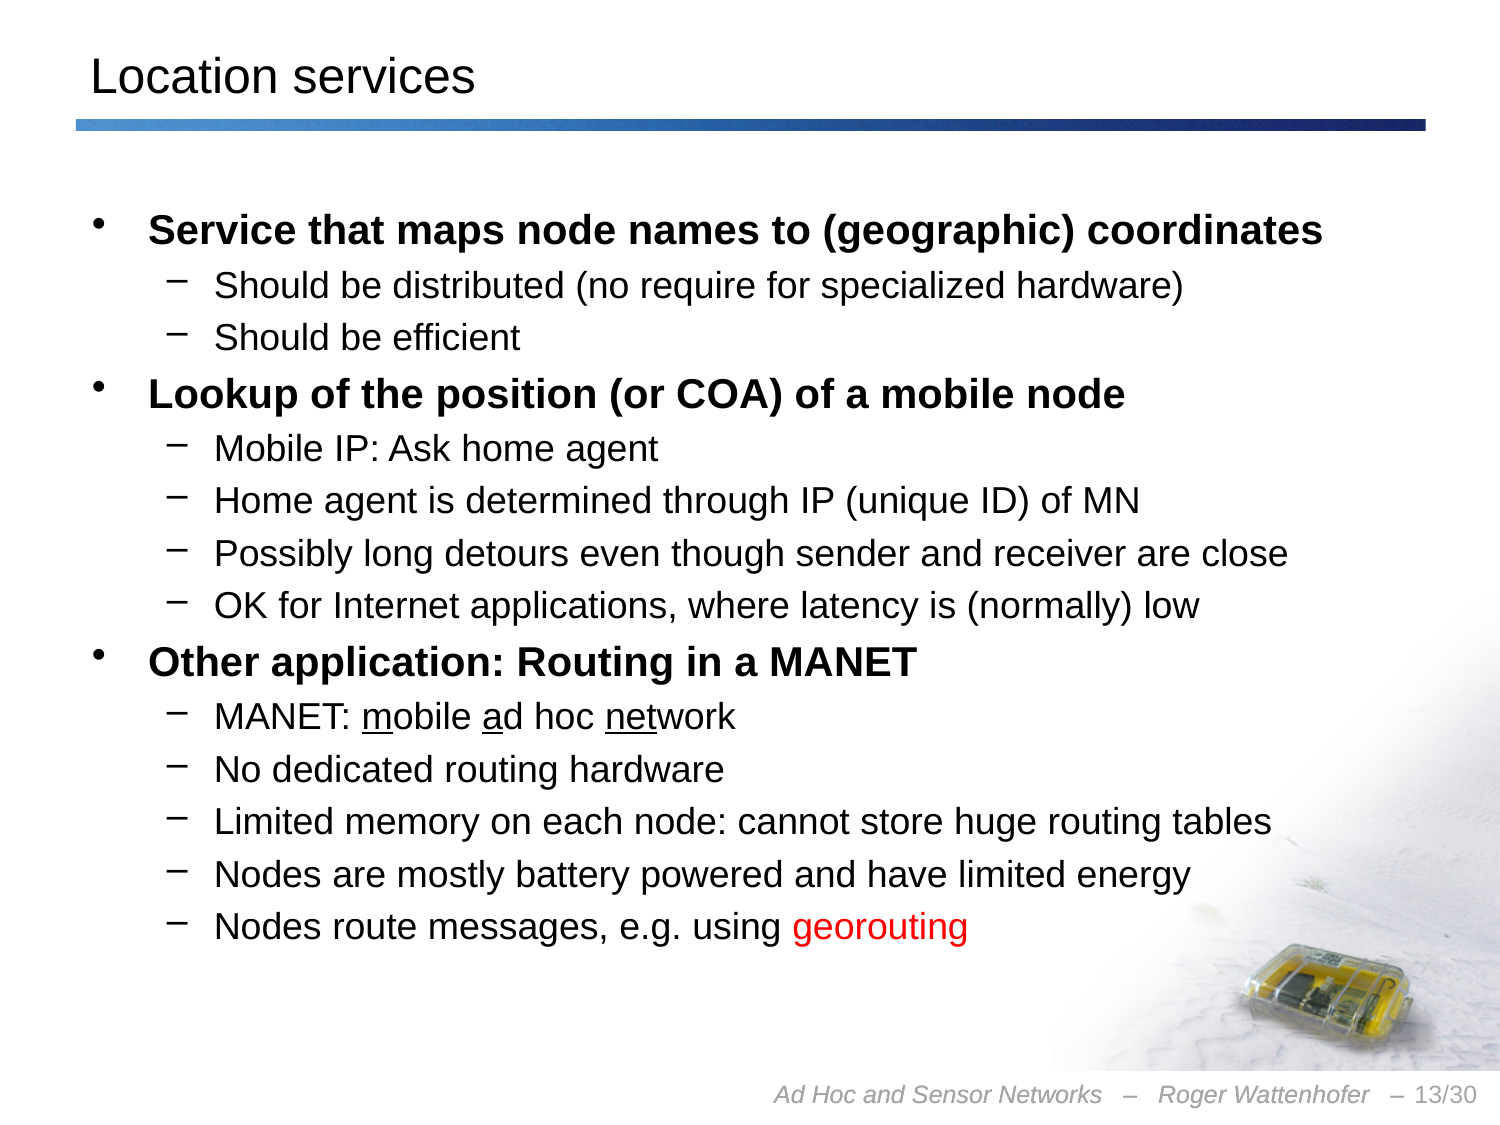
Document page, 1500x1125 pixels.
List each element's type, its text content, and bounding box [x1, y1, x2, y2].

picture [1052, 566, 1500, 1071]
title Location services [74, 32, 1426, 114]
list Service that maps node names to (geographic) coordinates Should be distributed (no require for specialized hardware) Should be efficient Lookup of the position (or COA) of a mobile node Mobile IP: Ask home agent Home agent is determined through IP (unique ID) of MN Possibly long detours even though sender and receiver are close OK for Internet applications, where latency is (normally) low Other application: Routing in a MANET MANET: mobile ad hoc network No dedicated routing hardware Limited memory on each node: cannot store huge routing tables Nodes are mostly battery powered and have limited energy Nodes route messages, e.g. using georouting [76, 136, 1424, 1013]
picture [75, 119, 1426, 131]
